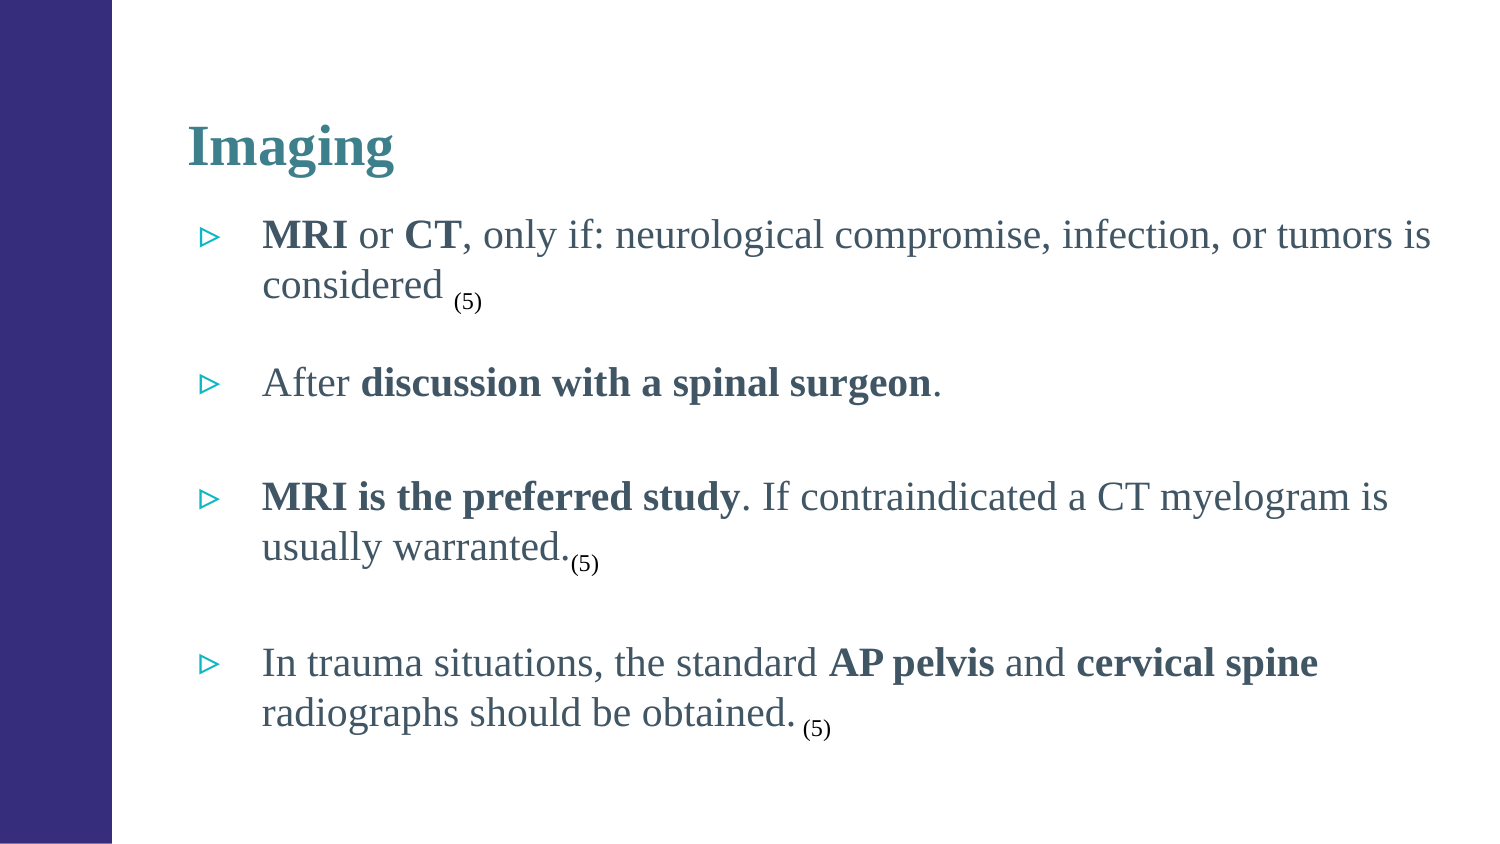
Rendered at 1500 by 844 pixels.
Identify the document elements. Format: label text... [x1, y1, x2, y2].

text_box MRI is the preferred study. If contraindicated a CT myelogram is usually warranted.(5) [172, 461, 1425, 584]
text_box Imaging [172, 90, 674, 192]
text_box MRI or CT, only if: neurological compromise, infection, or tumors is considered (5) [172, 192, 1466, 298]
text_box [0, 0, 114, 844]
text_box In trauma situations, the standard AP pelvis and cervical spine radiographs should be obtained. (5) [172, 627, 1425, 749]
text_box After discussion with a spinal surgeon. [172, 347, 1500, 412]
